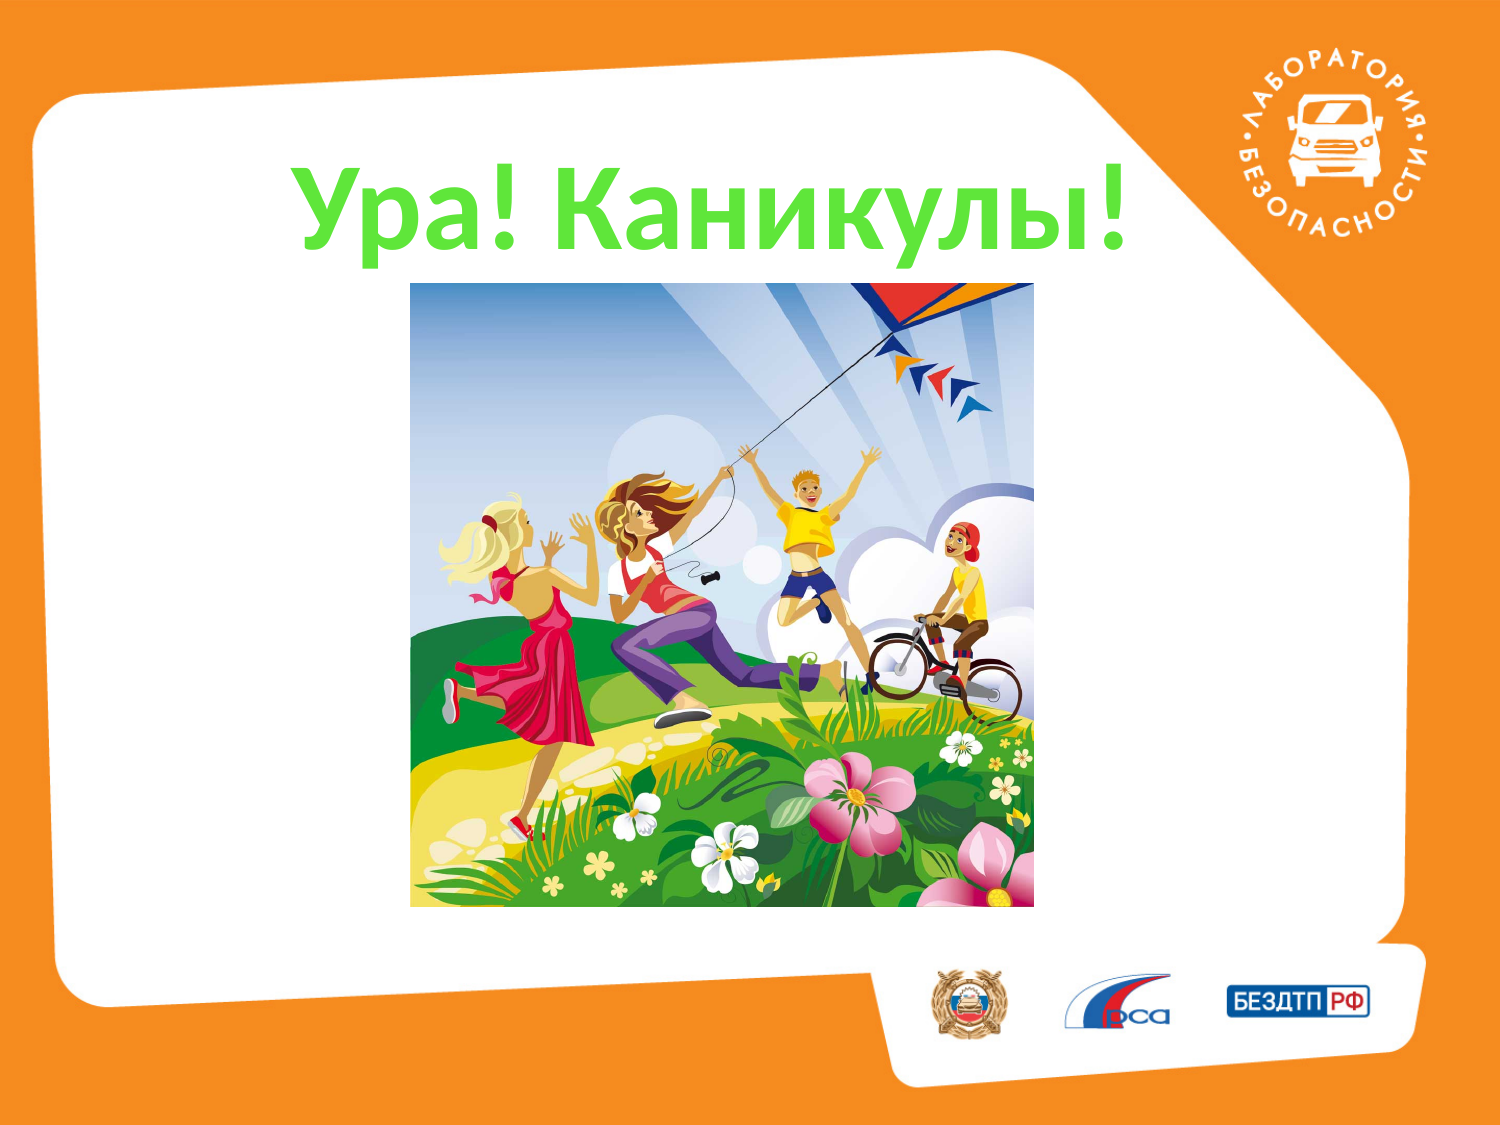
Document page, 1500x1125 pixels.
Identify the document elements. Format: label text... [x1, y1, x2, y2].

text_box Ура! Каникулы! [276, 117, 1282, 282]
picture [0, 0, 1500, 1125]
